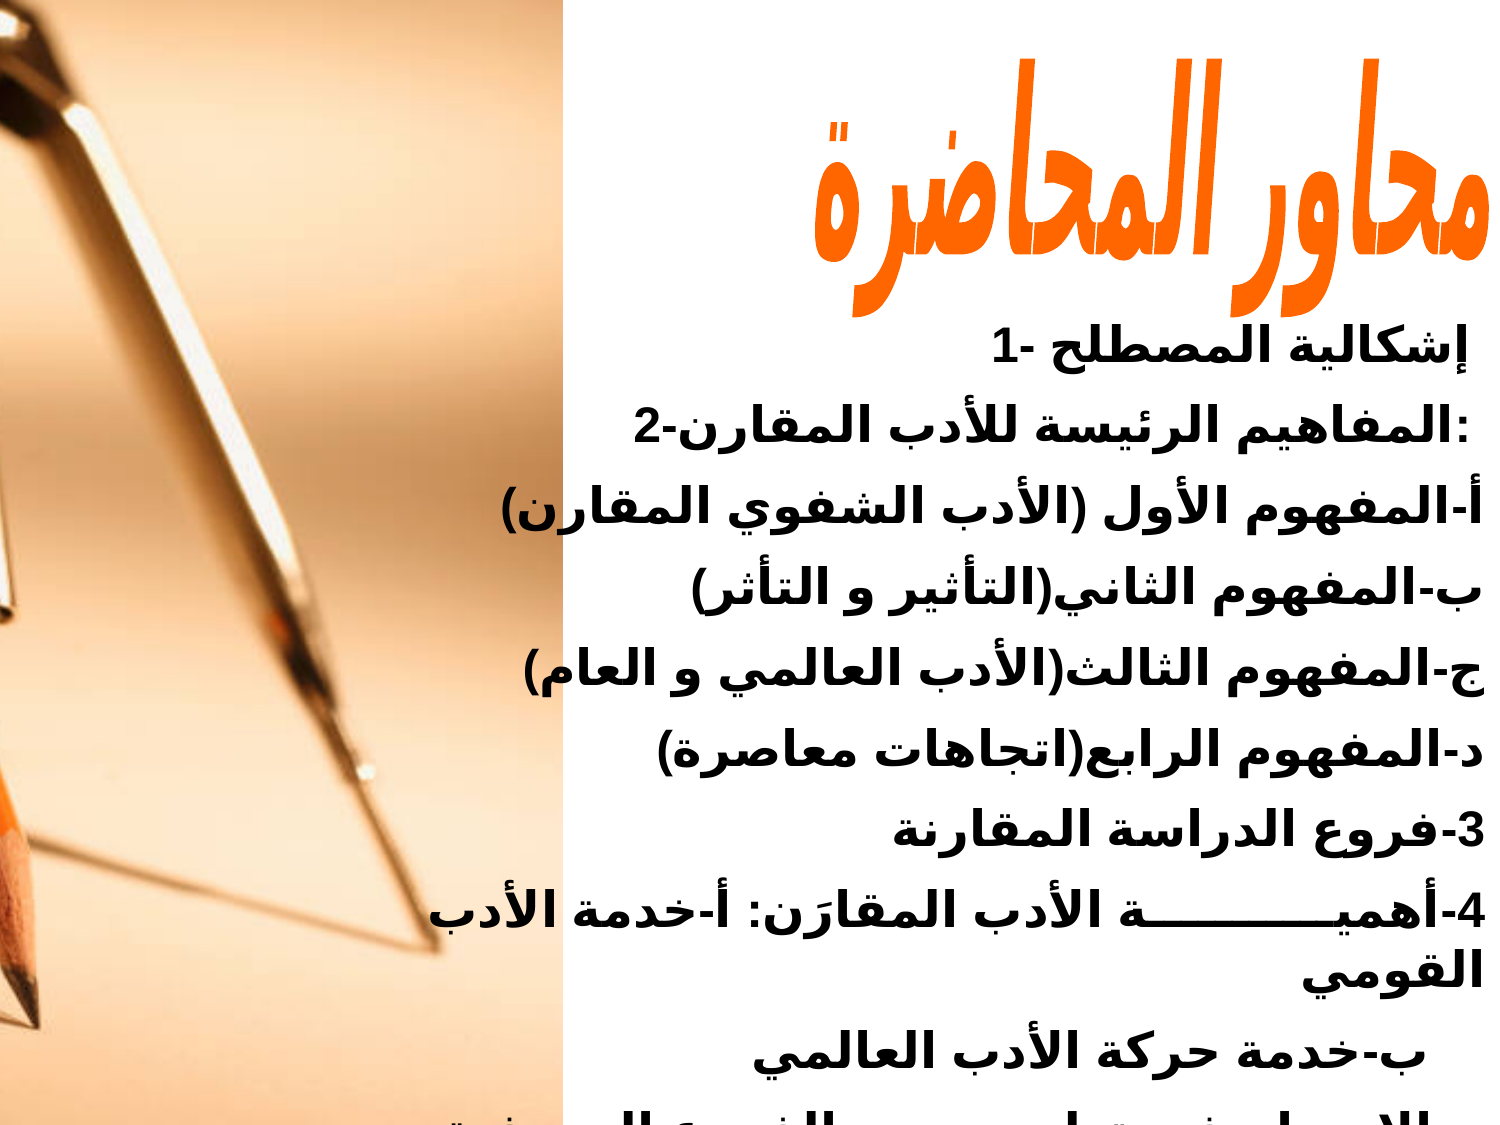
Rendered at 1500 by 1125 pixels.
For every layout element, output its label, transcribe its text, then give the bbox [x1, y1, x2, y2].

text_box 1- إشكالية المصطلح 2-المفاهيم الرئيسة للأدب المقارن: أ-المفهوم الأول (الأدب الشفوي المقارن) ب-المفهوم الثاني(التأثير و التأثر) ج-المفهوم الثالث(الأدب العالمي و العام) د-المفهوم الرابع(اتجاهات معاصرة) 3-فروع الدراسة المقارنة 4-أهميـــــــــــة الأدب المقارَن: أ-خدمة الأدب القومي ب-خدمة حركة الأدب العالمي ج-الإسهام في تطوير بعض الفروع المعرفية [567, 304, 1500, 1125]
picture [0, 0, 563, 1125]
